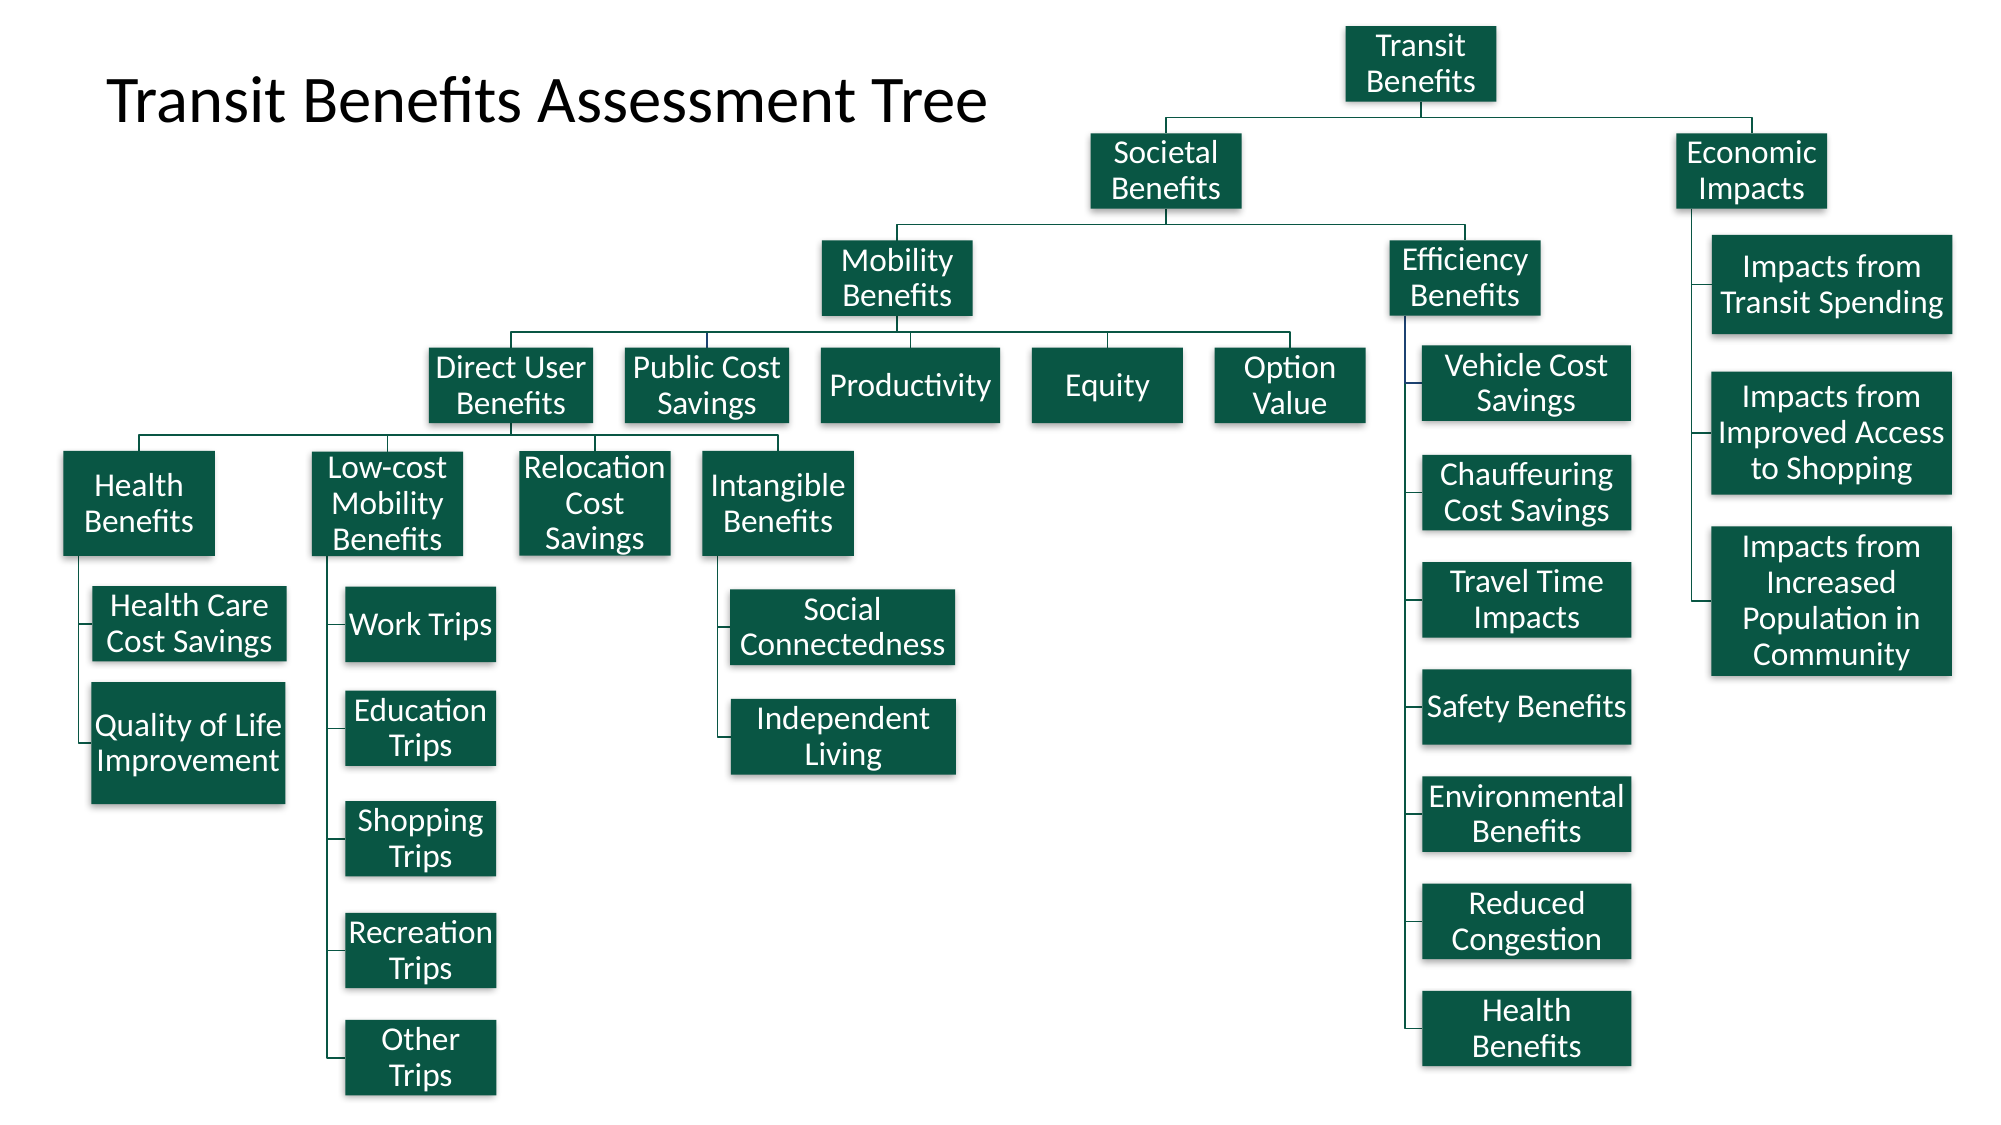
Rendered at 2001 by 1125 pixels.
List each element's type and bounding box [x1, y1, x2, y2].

text_box [55, 25, 1963, 1097]
